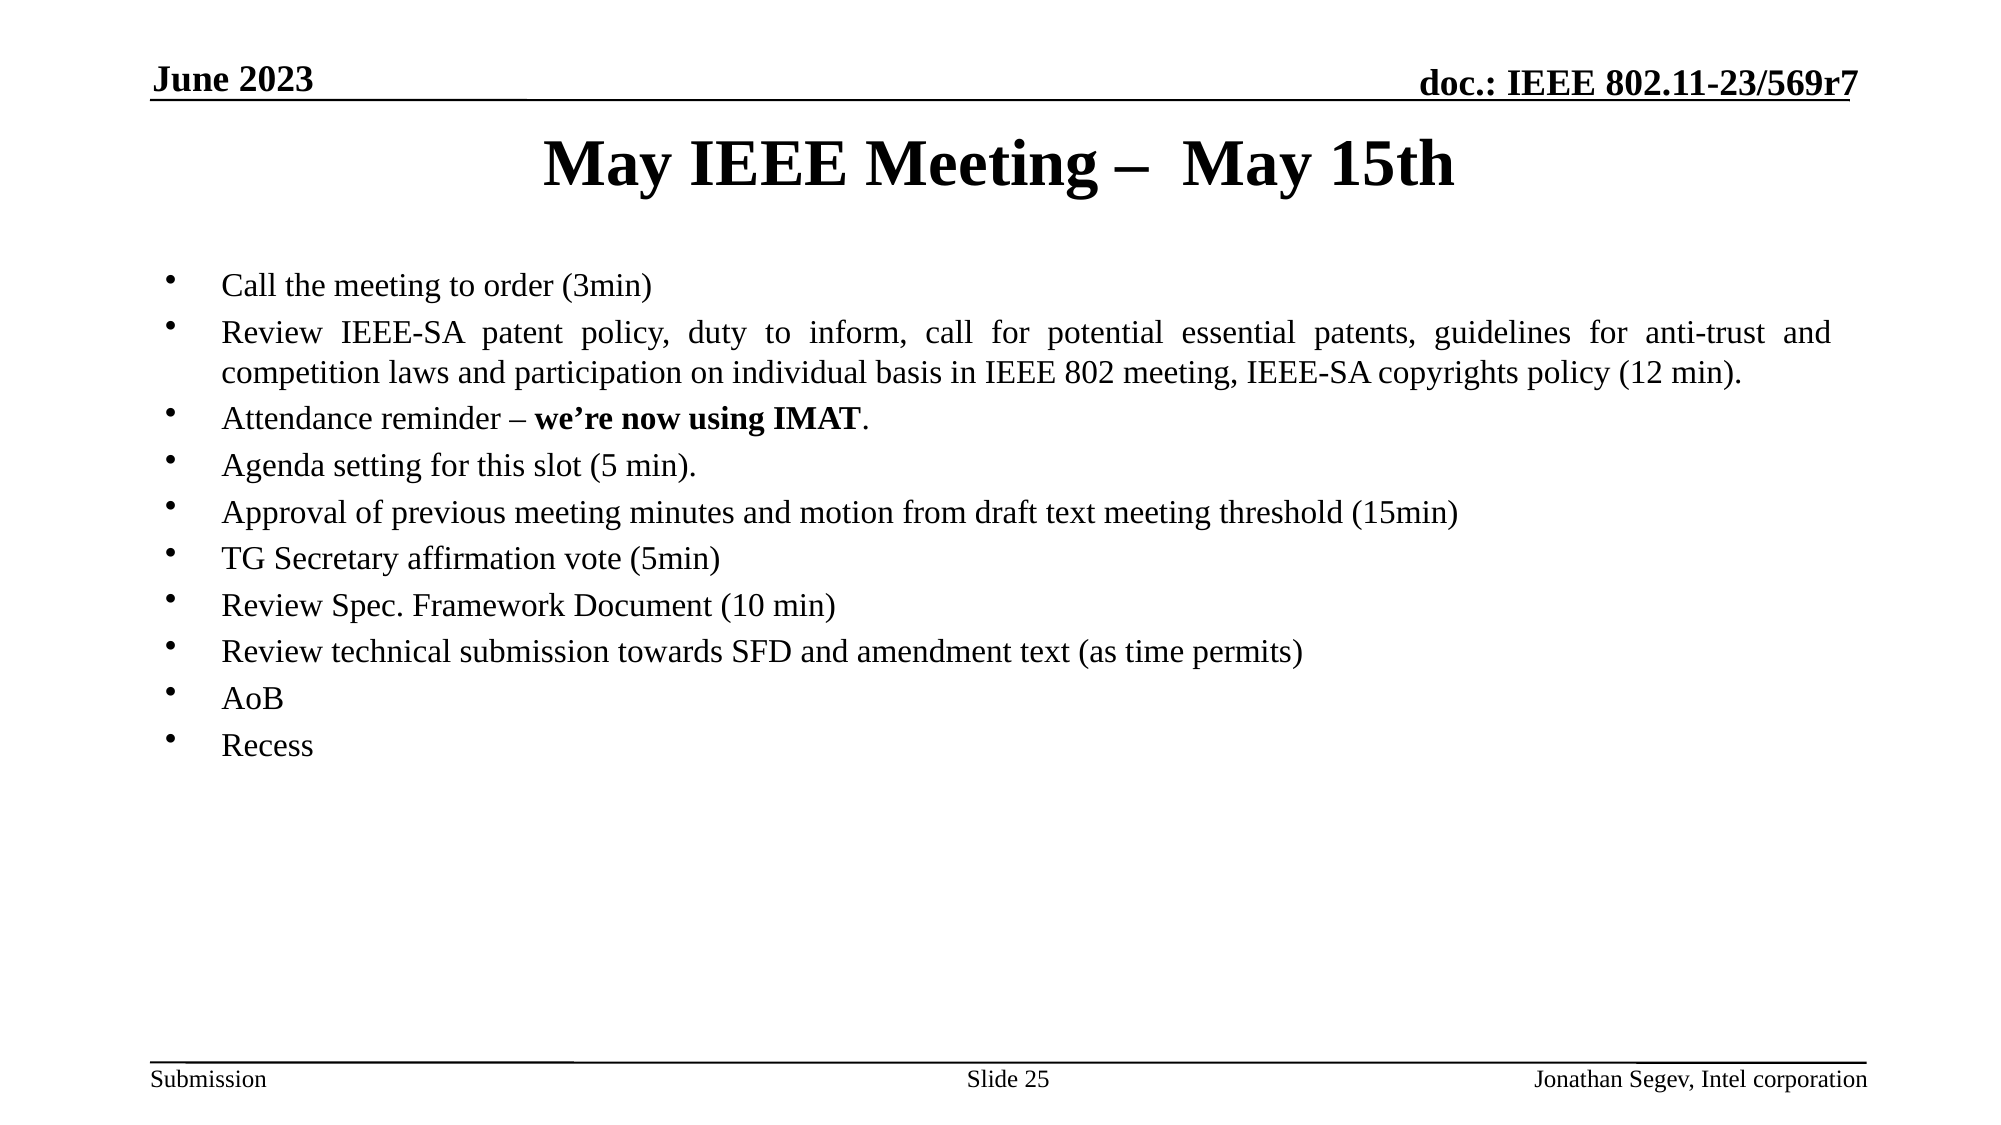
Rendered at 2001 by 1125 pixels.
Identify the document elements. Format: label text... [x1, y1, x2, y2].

slide_number Slide 25 [950, 1061, 1067, 1123]
footer Jonathan Segev, Intel corporation [1171, 1061, 1869, 1093]
list Call the meeting to order (3min) Review IEEE-SA patent policy, duty to inform, call for potential essential patents, guidelines for anti-trust and competition laws and participation on individual basis in IEEE 802 meeting, IEEE-SA copyrights policy (12 min). Attendance reminder – we’re now using IMAT. Agenda setting for this slot (5 min). Approval of previous meeting minutes and motion from draft text meeting threshold (15min) TG Secretary affirmation vote (5min) Review Spec. Framework Document (10 min) Review technical submission towards SFD and amendment text (as time permits) AoB Recess [149, 255, 1850, 1048]
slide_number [152, 54, 563, 100]
title May IEEE Meeting – May 15th [149, 112, 1850, 205]
